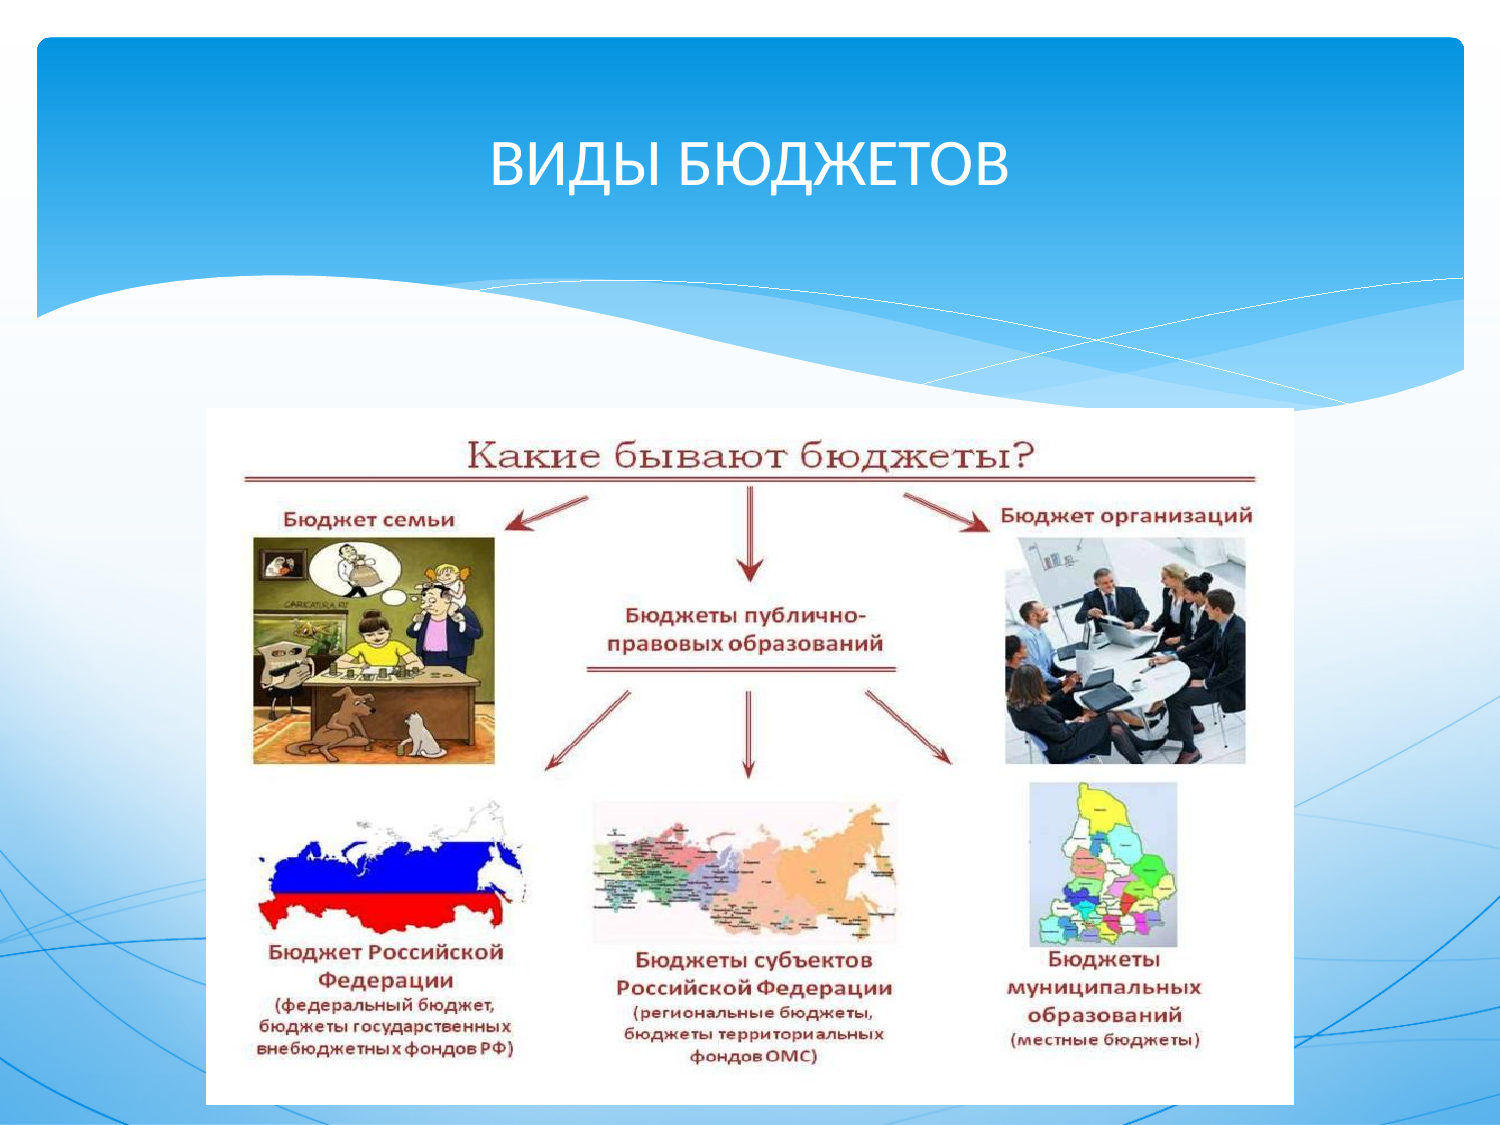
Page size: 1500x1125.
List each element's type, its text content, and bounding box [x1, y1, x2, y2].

title ВИДЫ БЮДЖЕТОВ [75, 55, 1425, 261]
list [206, 408, 1294, 1106]
